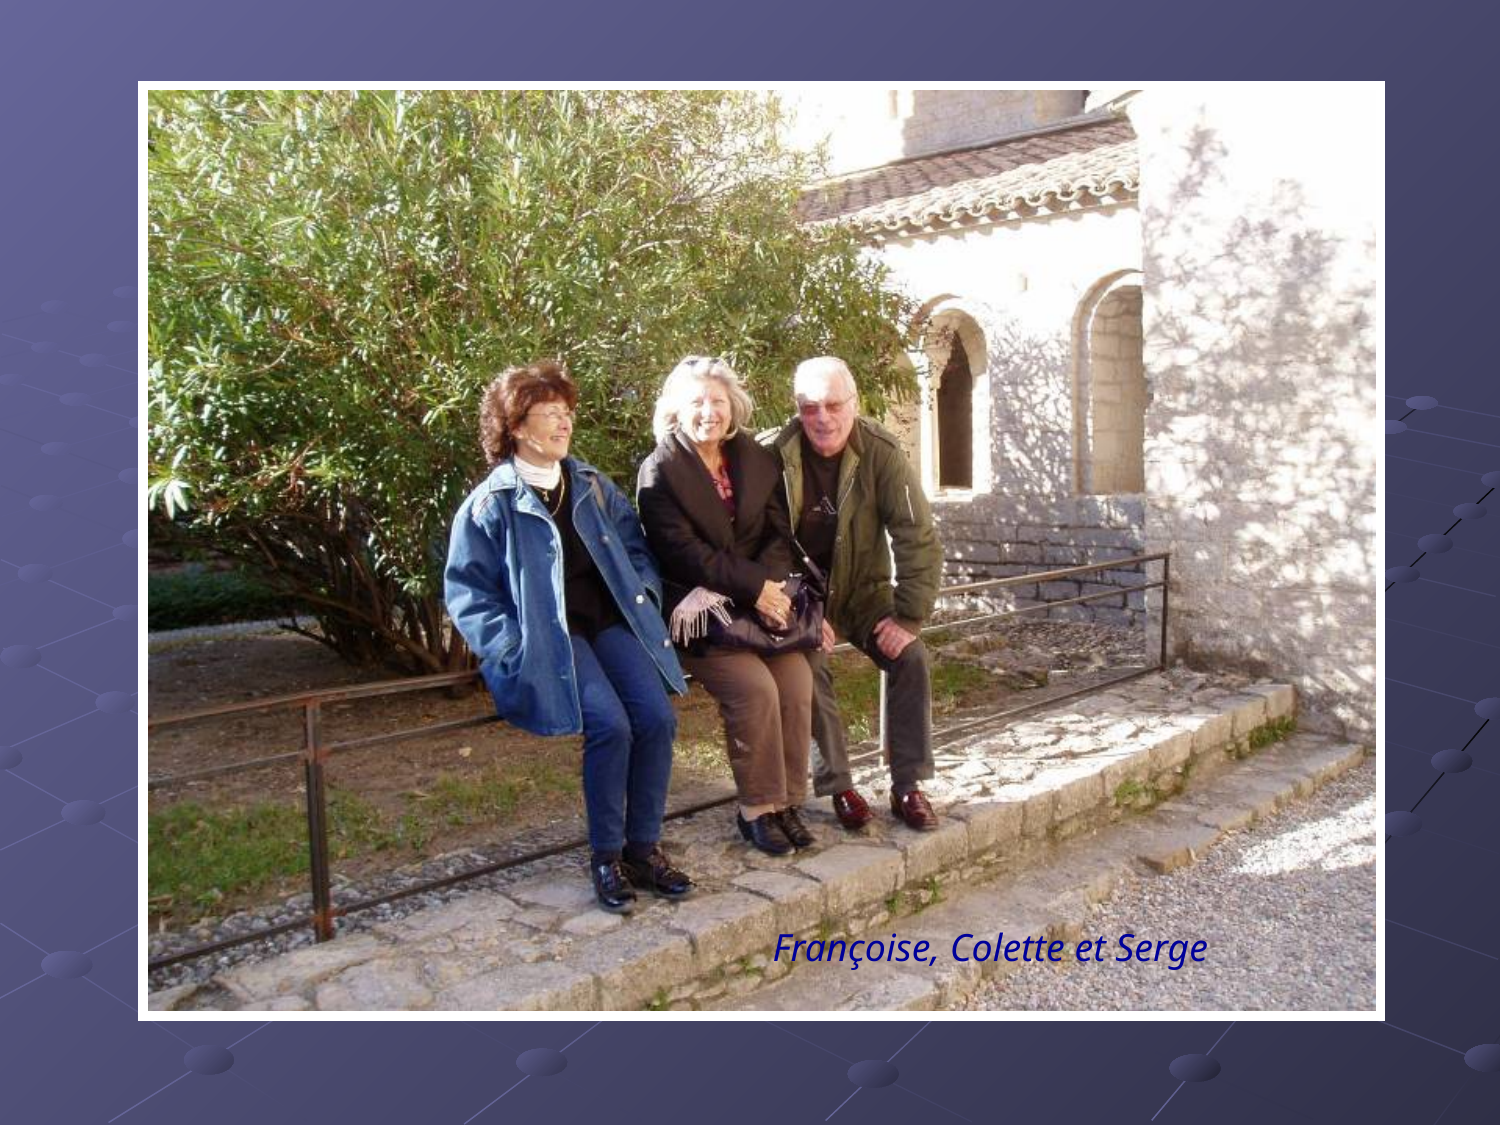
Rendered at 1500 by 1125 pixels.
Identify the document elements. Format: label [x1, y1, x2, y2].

list [147, 90, 1377, 1012]
